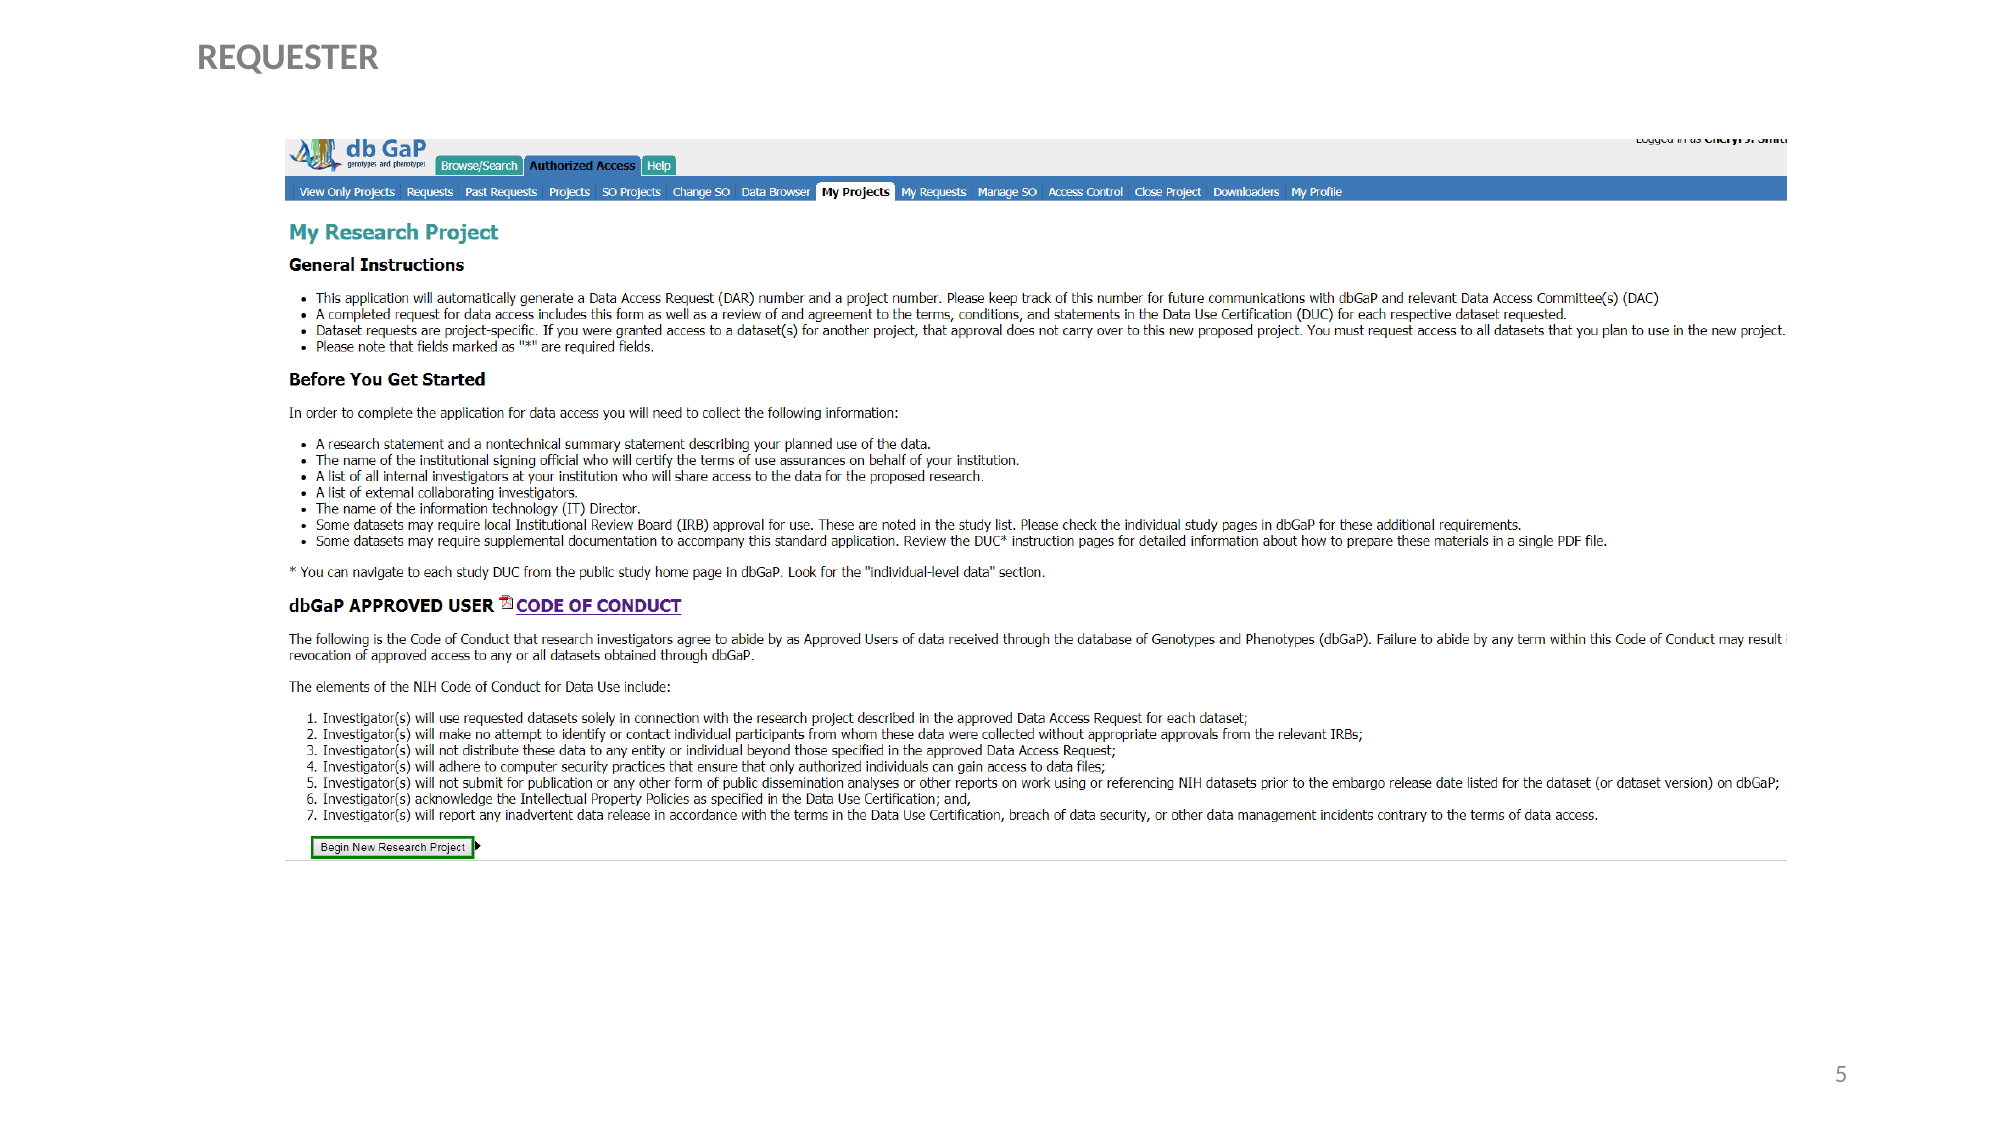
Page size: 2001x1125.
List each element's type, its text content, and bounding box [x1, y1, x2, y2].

text_box REQUESTER [182, 24, 395, 85]
picture [285, 139, 1787, 861]
slide_number 5 [1412, 1042, 1863, 1103]
